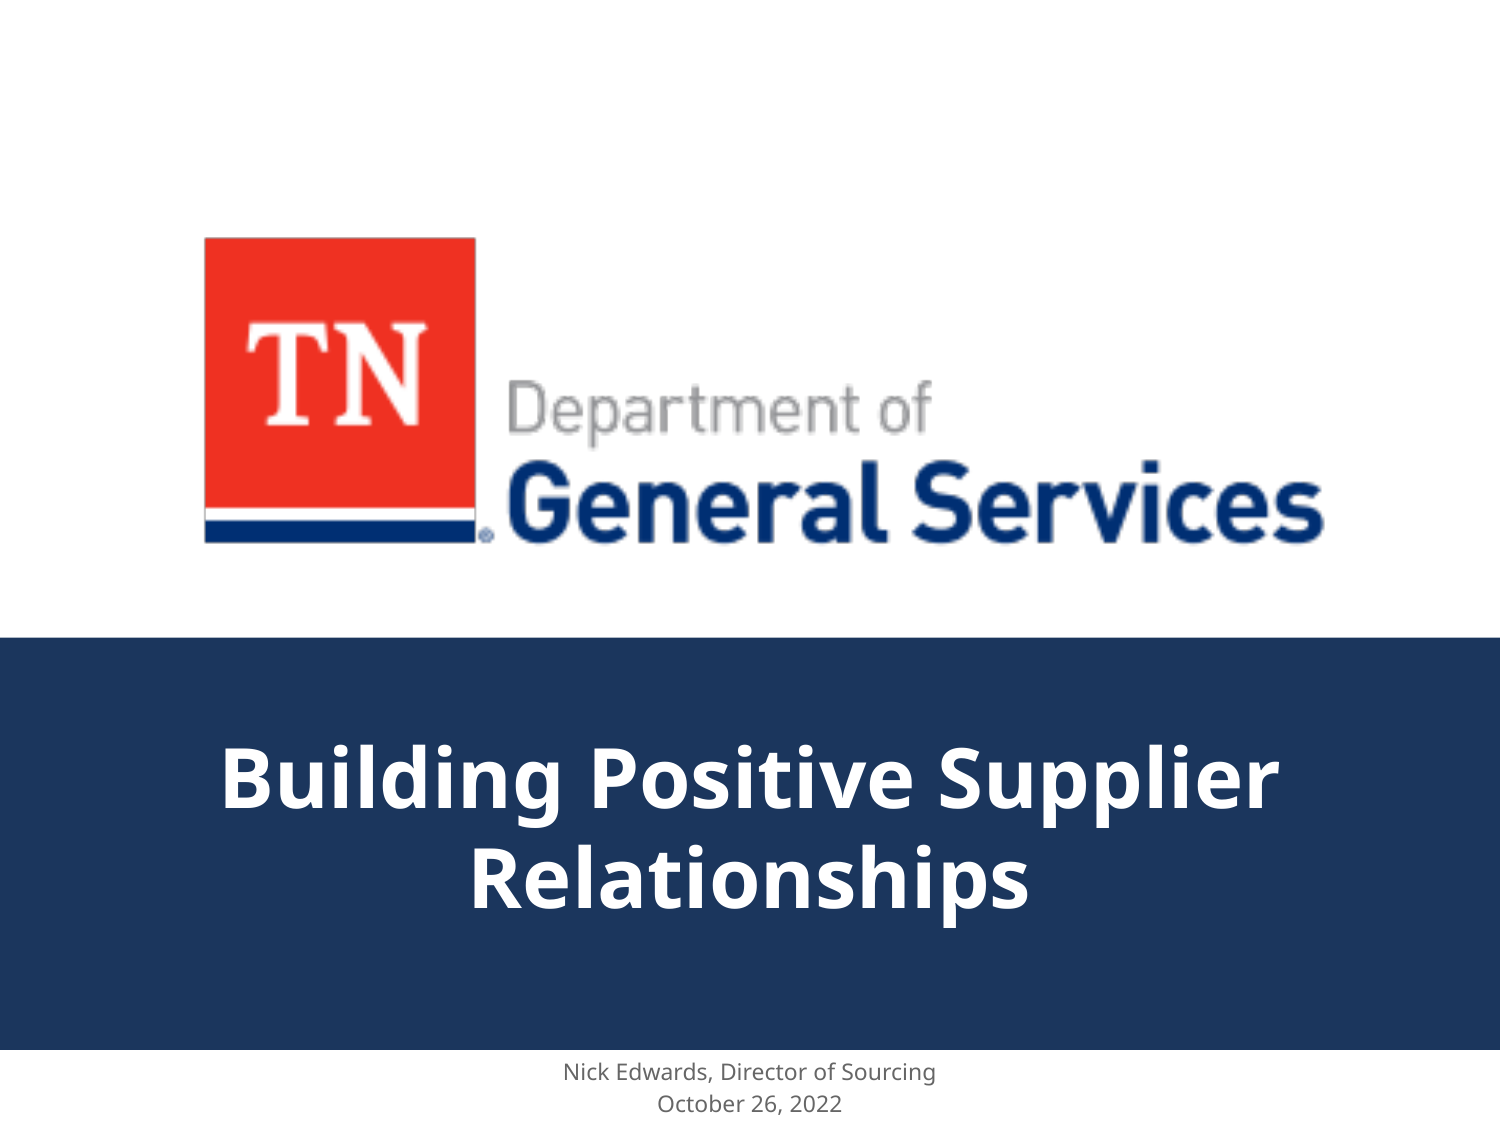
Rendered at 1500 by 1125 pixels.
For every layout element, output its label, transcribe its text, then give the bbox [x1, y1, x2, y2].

list Nick Edwards, Director of Sourcing October 26, 2022 [0, 1050, 1500, 1125]
title Building Positive Supplier Relationships [12, 662, 1488, 988]
